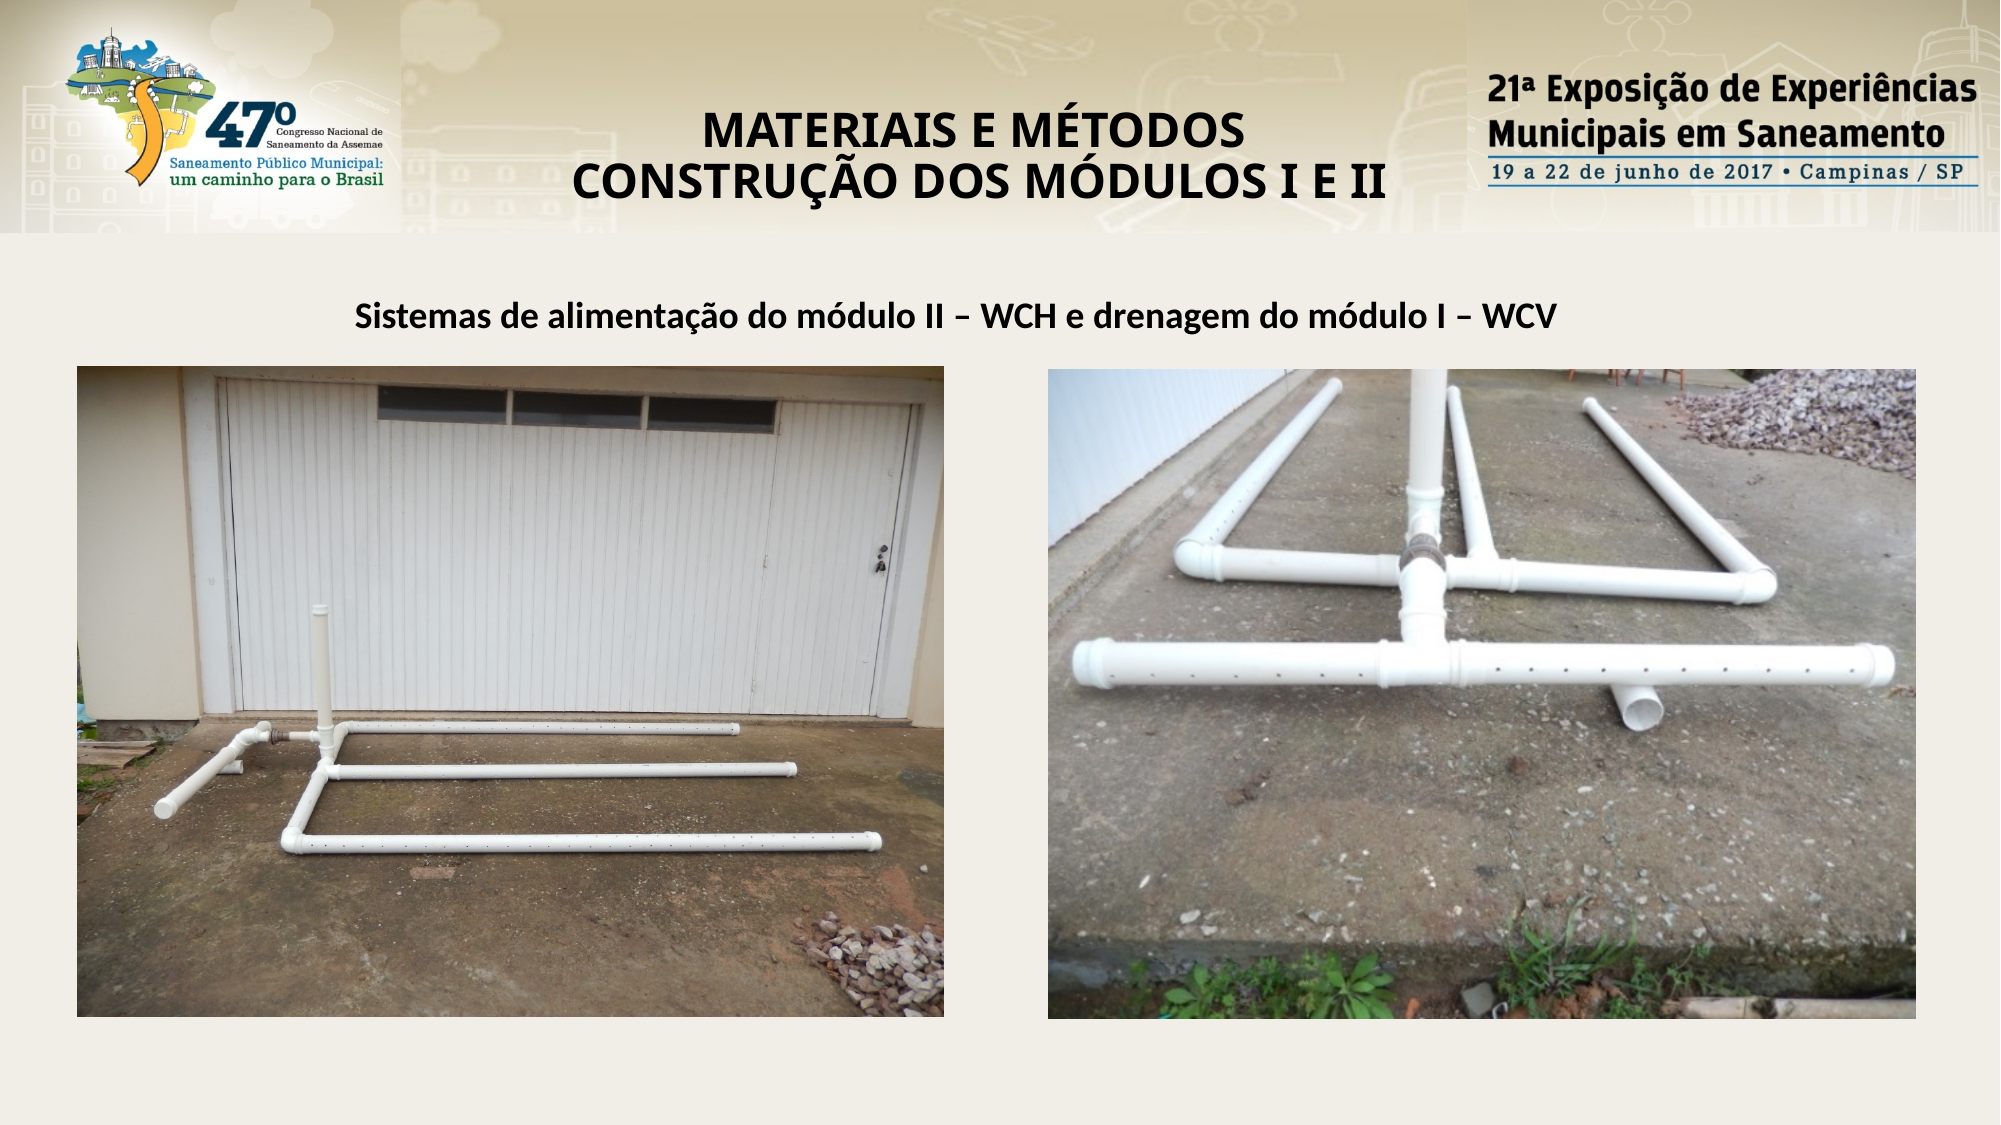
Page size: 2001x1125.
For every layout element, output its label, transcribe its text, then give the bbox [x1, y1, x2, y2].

text_box MATERIAIS E MÉTODOS CONSTRUÇÃO DOS MÓDULOS I E II [553, 98, 1406, 242]
picture [1048, 369, 1916, 1019]
picture [0, 0, 2000, 233]
picture [77, 366, 944, 1017]
text_box Sistemas de alimentação do módulo II – WCH e drenagem do módulo I – WCV [339, 283, 1597, 344]
